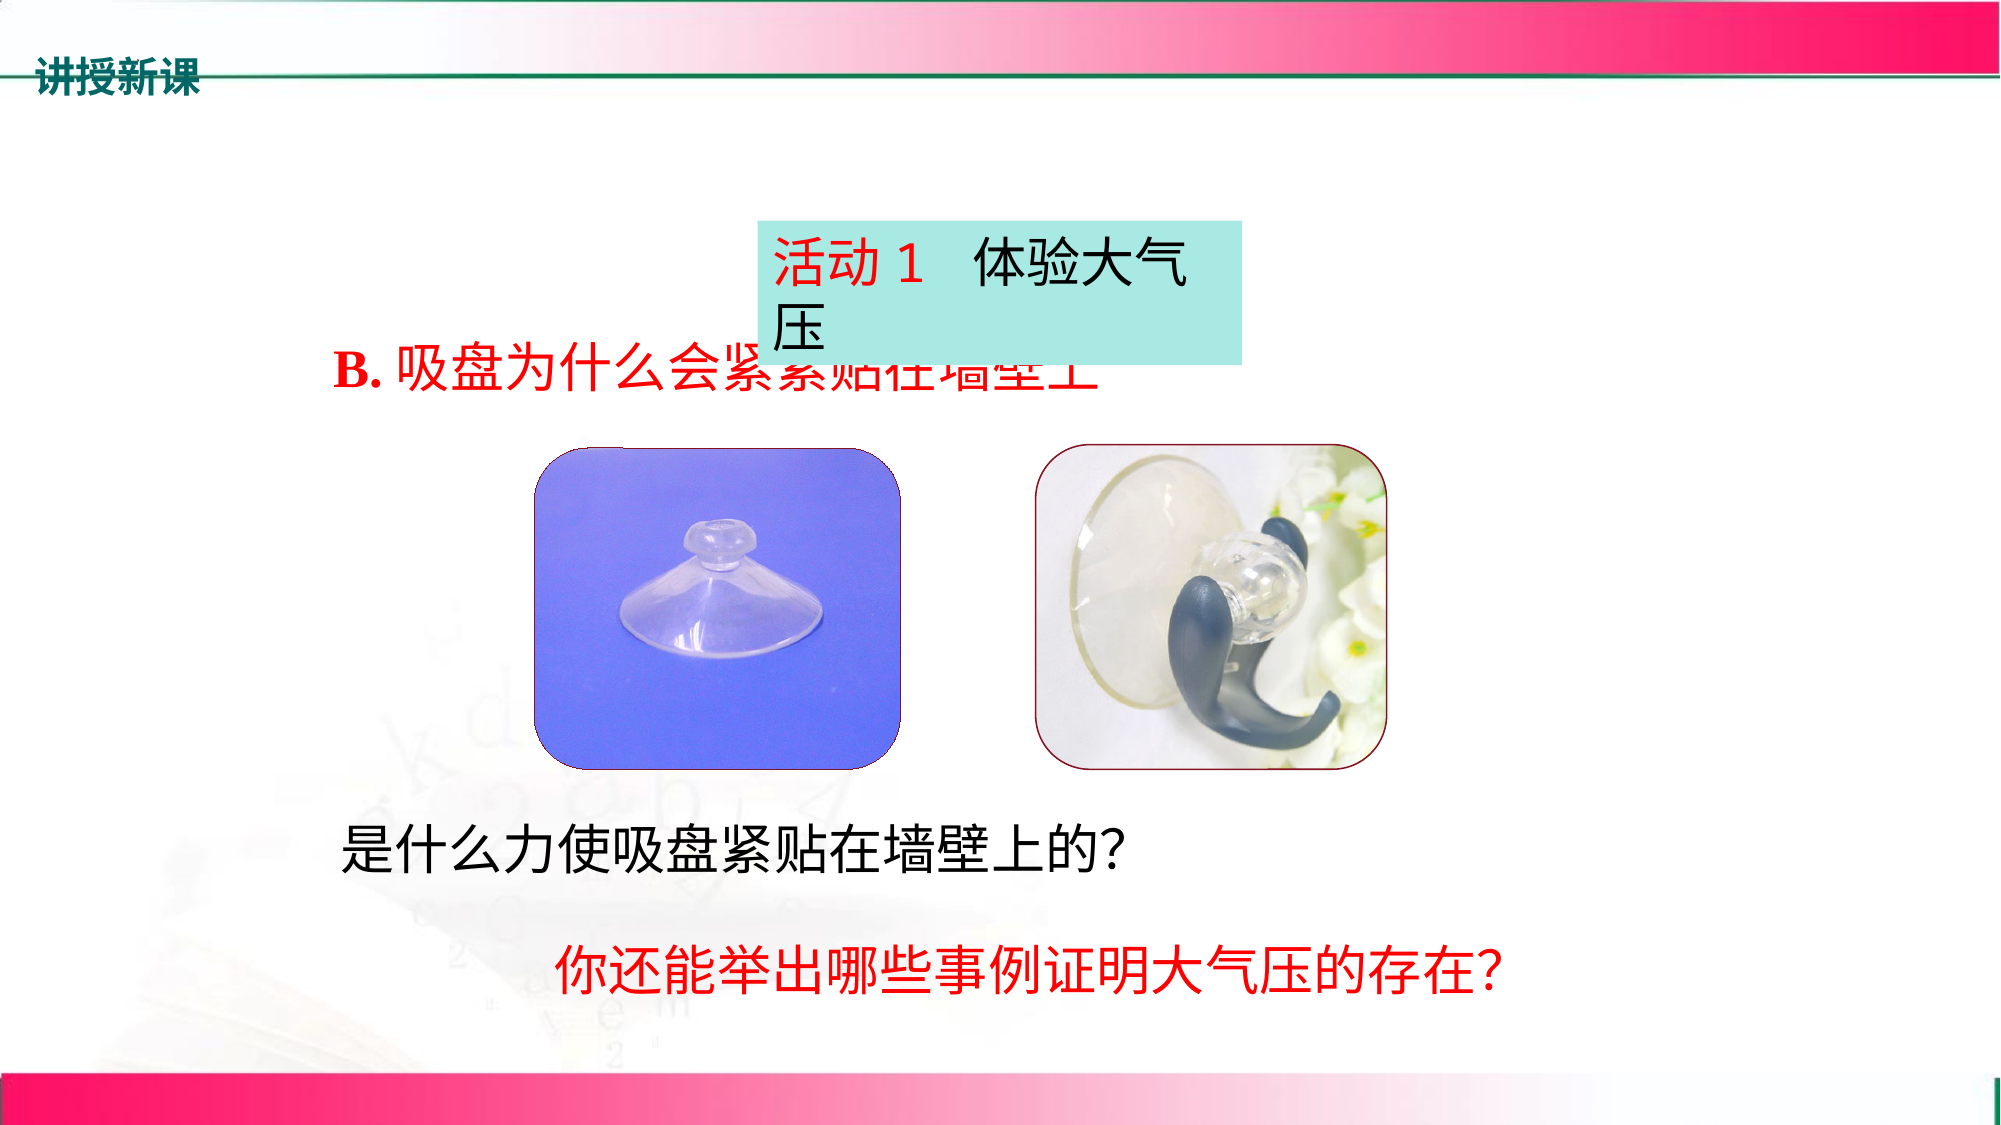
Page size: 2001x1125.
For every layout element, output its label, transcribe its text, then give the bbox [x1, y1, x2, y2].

text_box B.吸盘为什么会紧紧贴在墙壁上 [318, 325, 1116, 406]
text_box 你还能举出哪些事例证明大气压的存在？ [539, 915, 1525, 1009]
text_box 是什么力使吸盘紧贴在墙壁上的？ [325, 795, 1133, 888]
text_box 讲授新课 [19, 42, 232, 109]
picture [0, 0, 2001, 1125]
text_box 活动1 体验大气压 [757, 220, 1243, 366]
